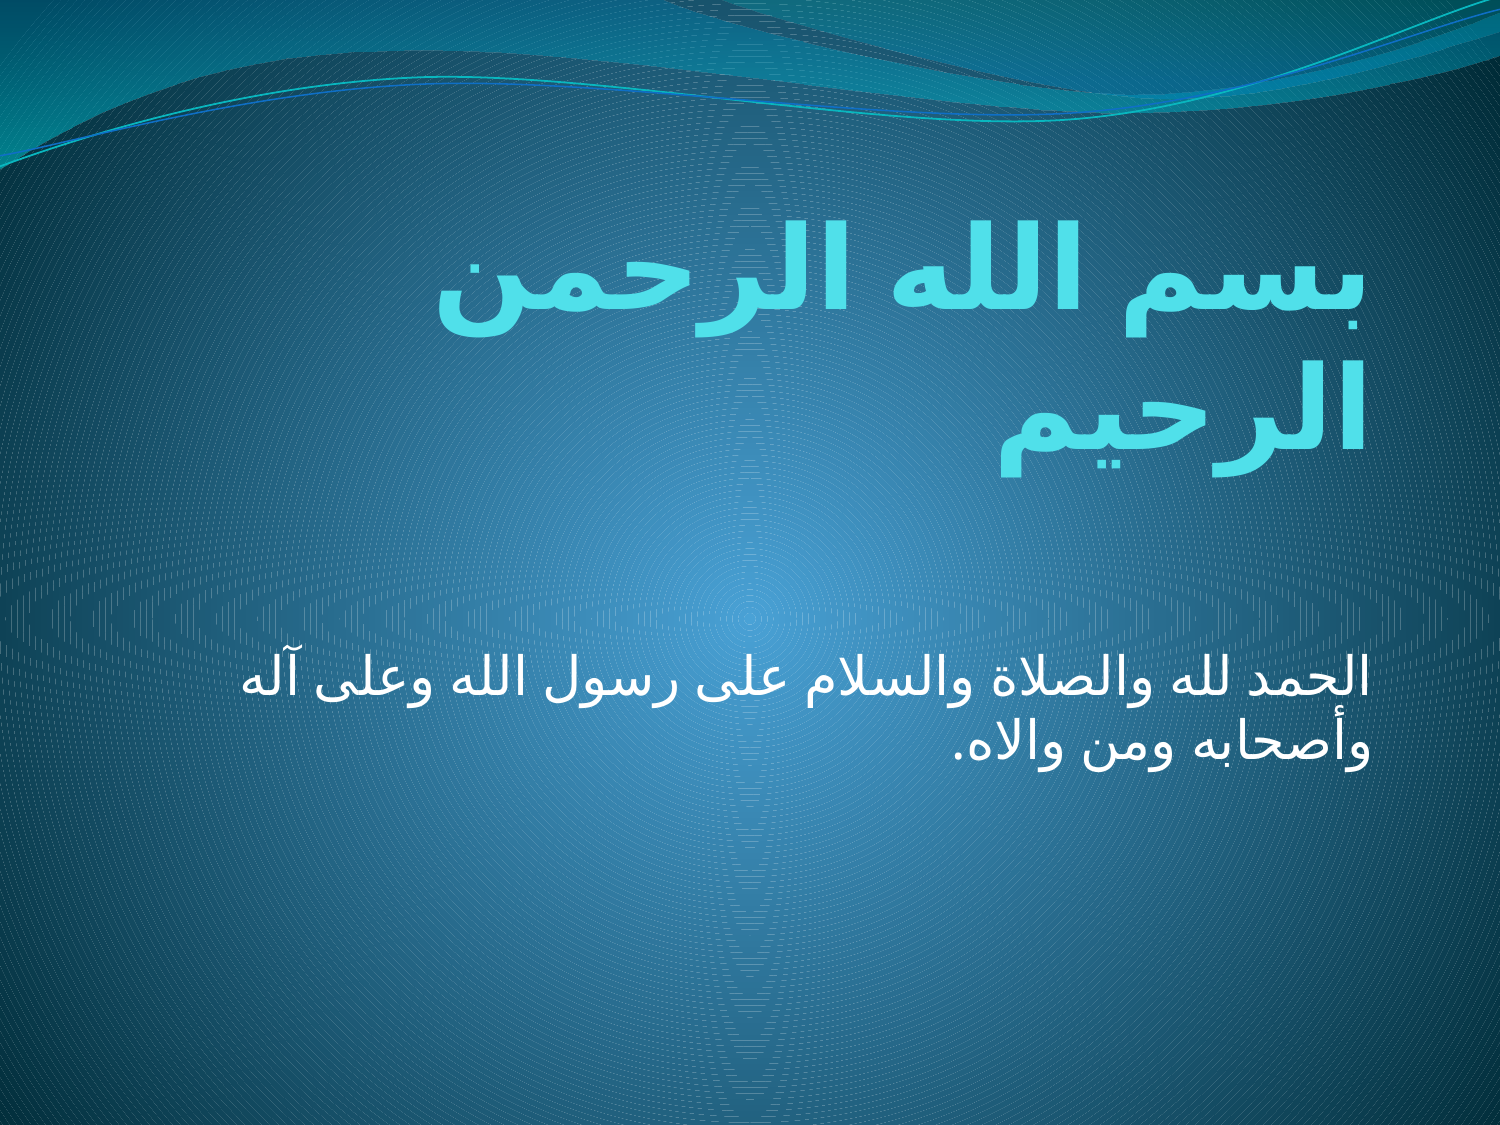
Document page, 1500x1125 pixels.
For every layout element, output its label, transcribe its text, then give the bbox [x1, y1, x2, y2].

title بسم الله الرحمن الرحيم [88, 172, 1377, 473]
subtitle الحمد لله والصلاة والسلام على رسول الله وعلى آله وأصحابه ومن والاه. [88, 633, 1377, 921]
